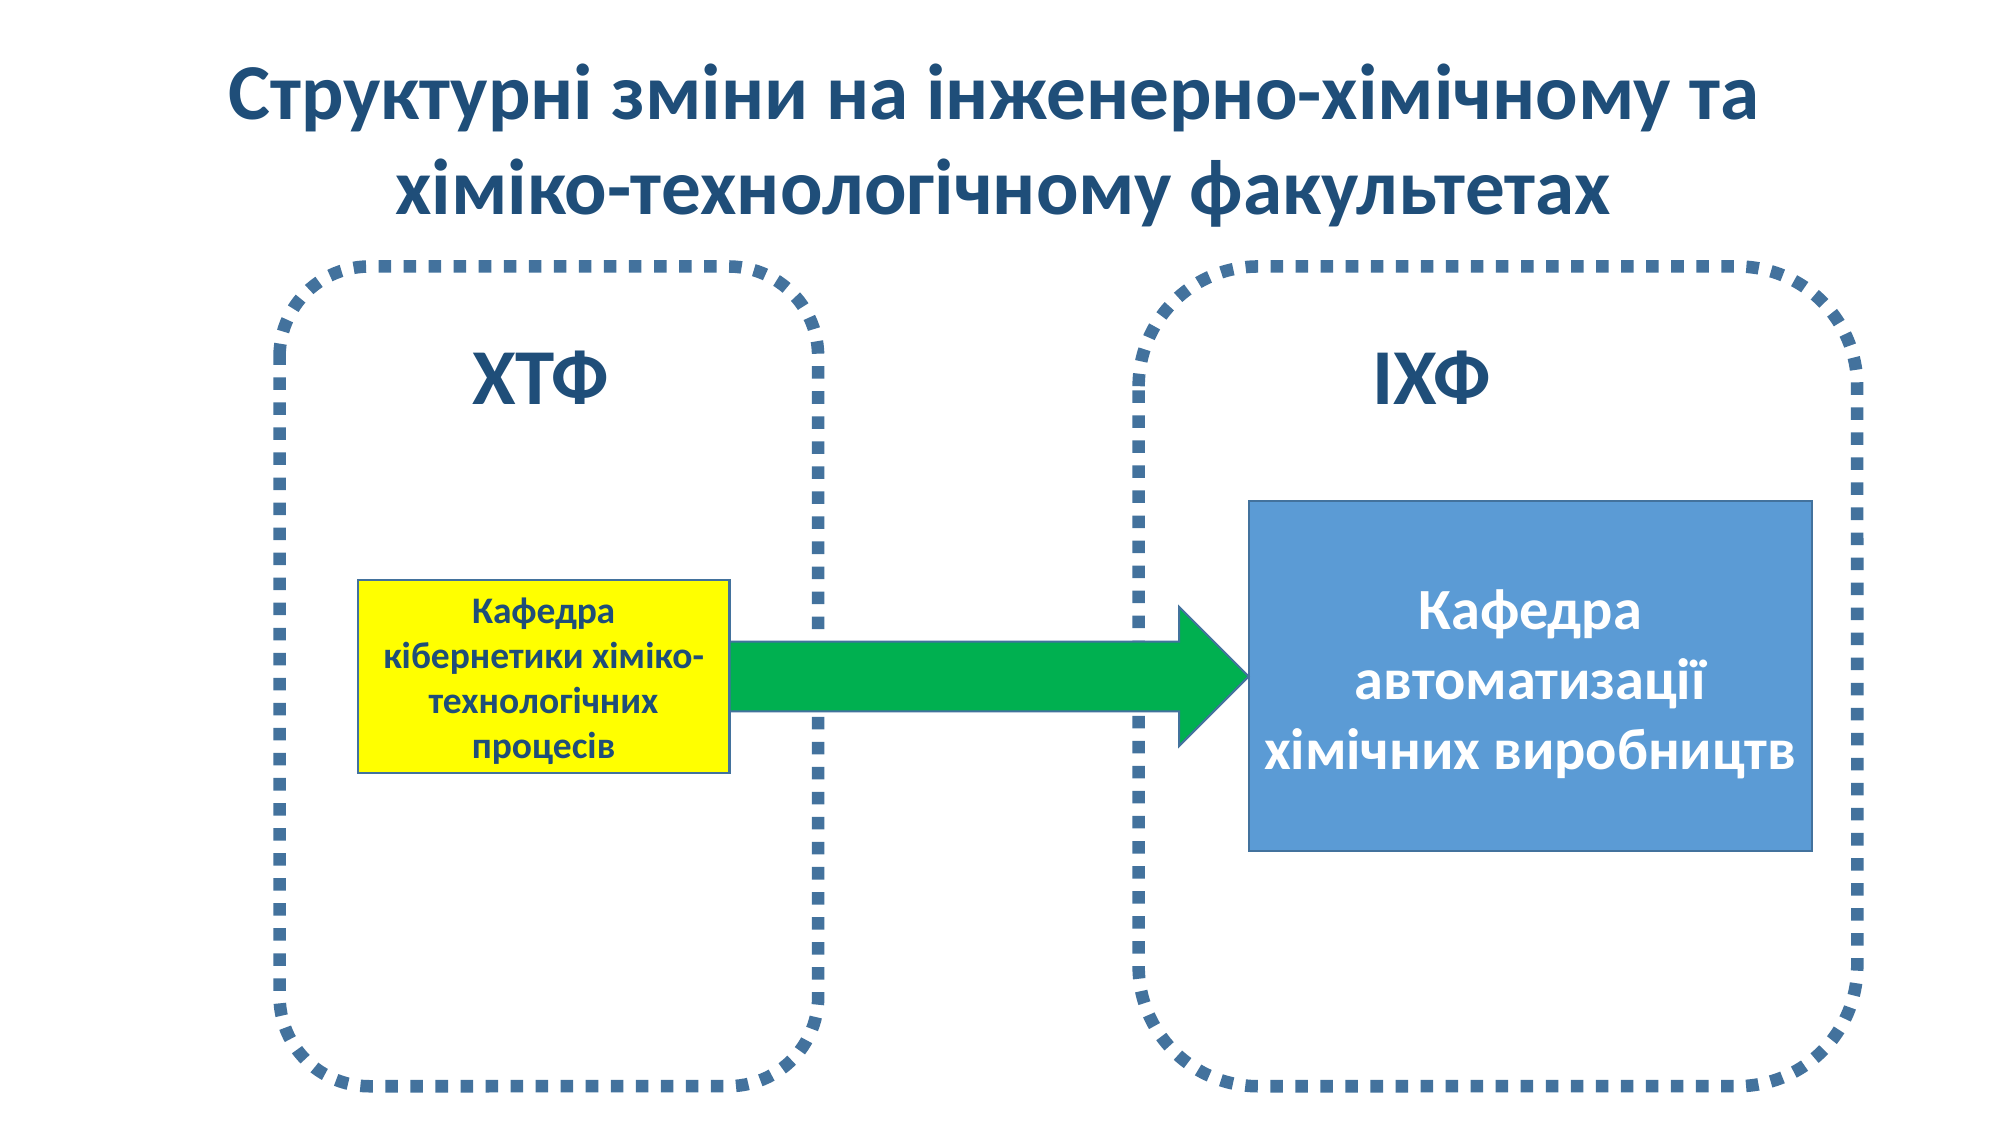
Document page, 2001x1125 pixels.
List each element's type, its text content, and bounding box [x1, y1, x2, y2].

text_box [728, 604, 1251, 749]
text_box Структурні зміни на інженерно-хімічному та хіміко-технологічному факультетах ХТФ ІХФ [7, 32, 2000, 428]
text_box [1137, 265, 1859, 1088]
text_box [278, 265, 820, 1088]
